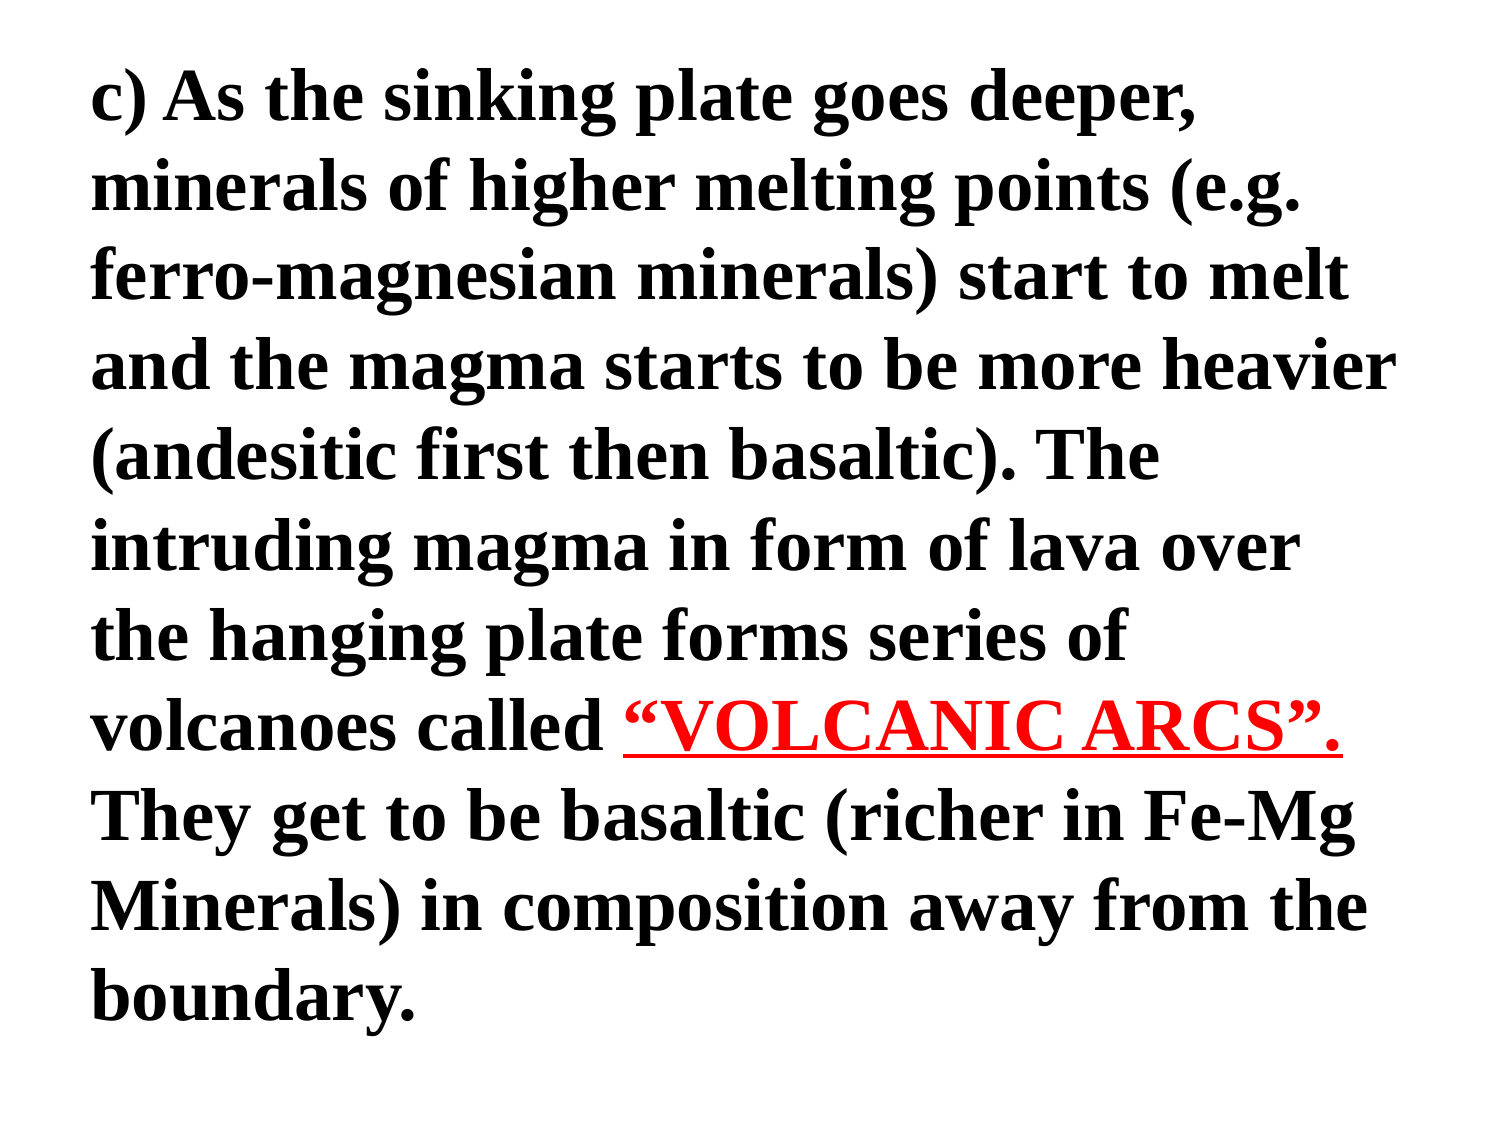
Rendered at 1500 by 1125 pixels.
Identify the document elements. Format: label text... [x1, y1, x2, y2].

title c) As the sinking plate goes deeper, minerals of higher melting points (e.g. ferro-magnesian minerals) start to melt and the magma starts to be more heavier (andesitic first then basaltic). The intruding magma in form of lava over the hanging plate forms series of volcanoes called “VOLCANIC ARCS”. They get to be basaltic (richer in Fe-Mg Minerals) in composition away from the boundary. [75, 45, 1425, 1035]
